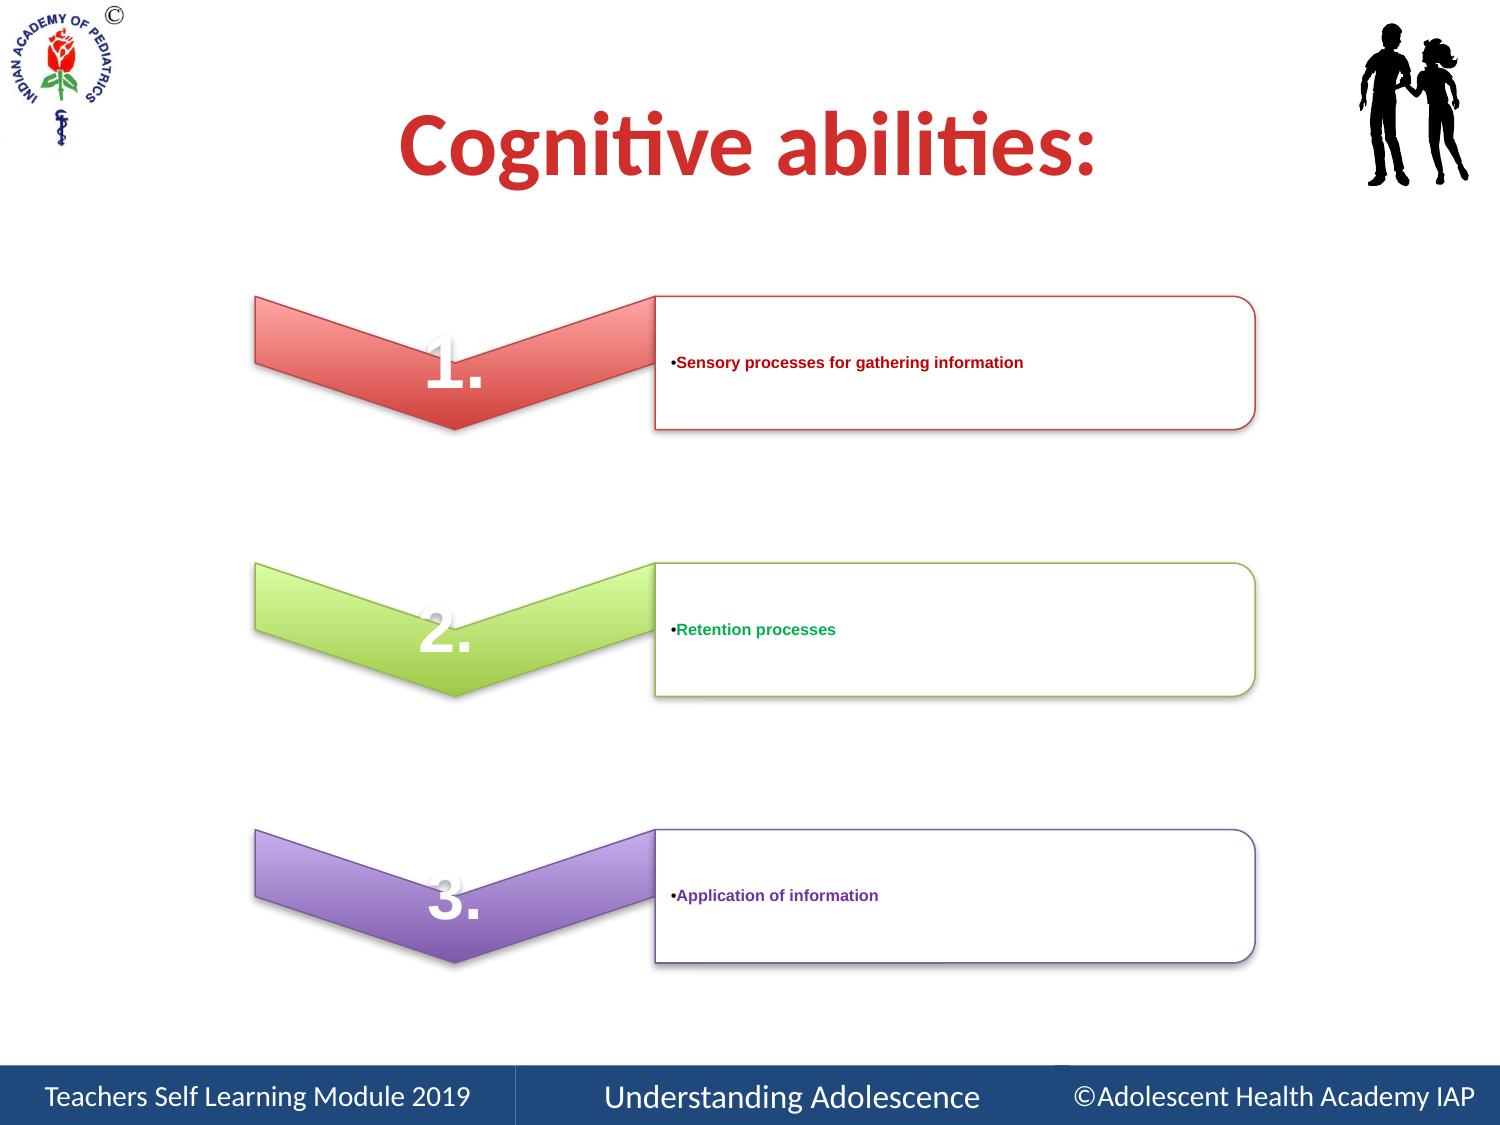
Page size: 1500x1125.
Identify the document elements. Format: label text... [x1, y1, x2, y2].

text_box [254, 296, 1256, 964]
title Cognitive abilities: [75, 45, 1425, 233]
picture [0, 0, 124, 147]
